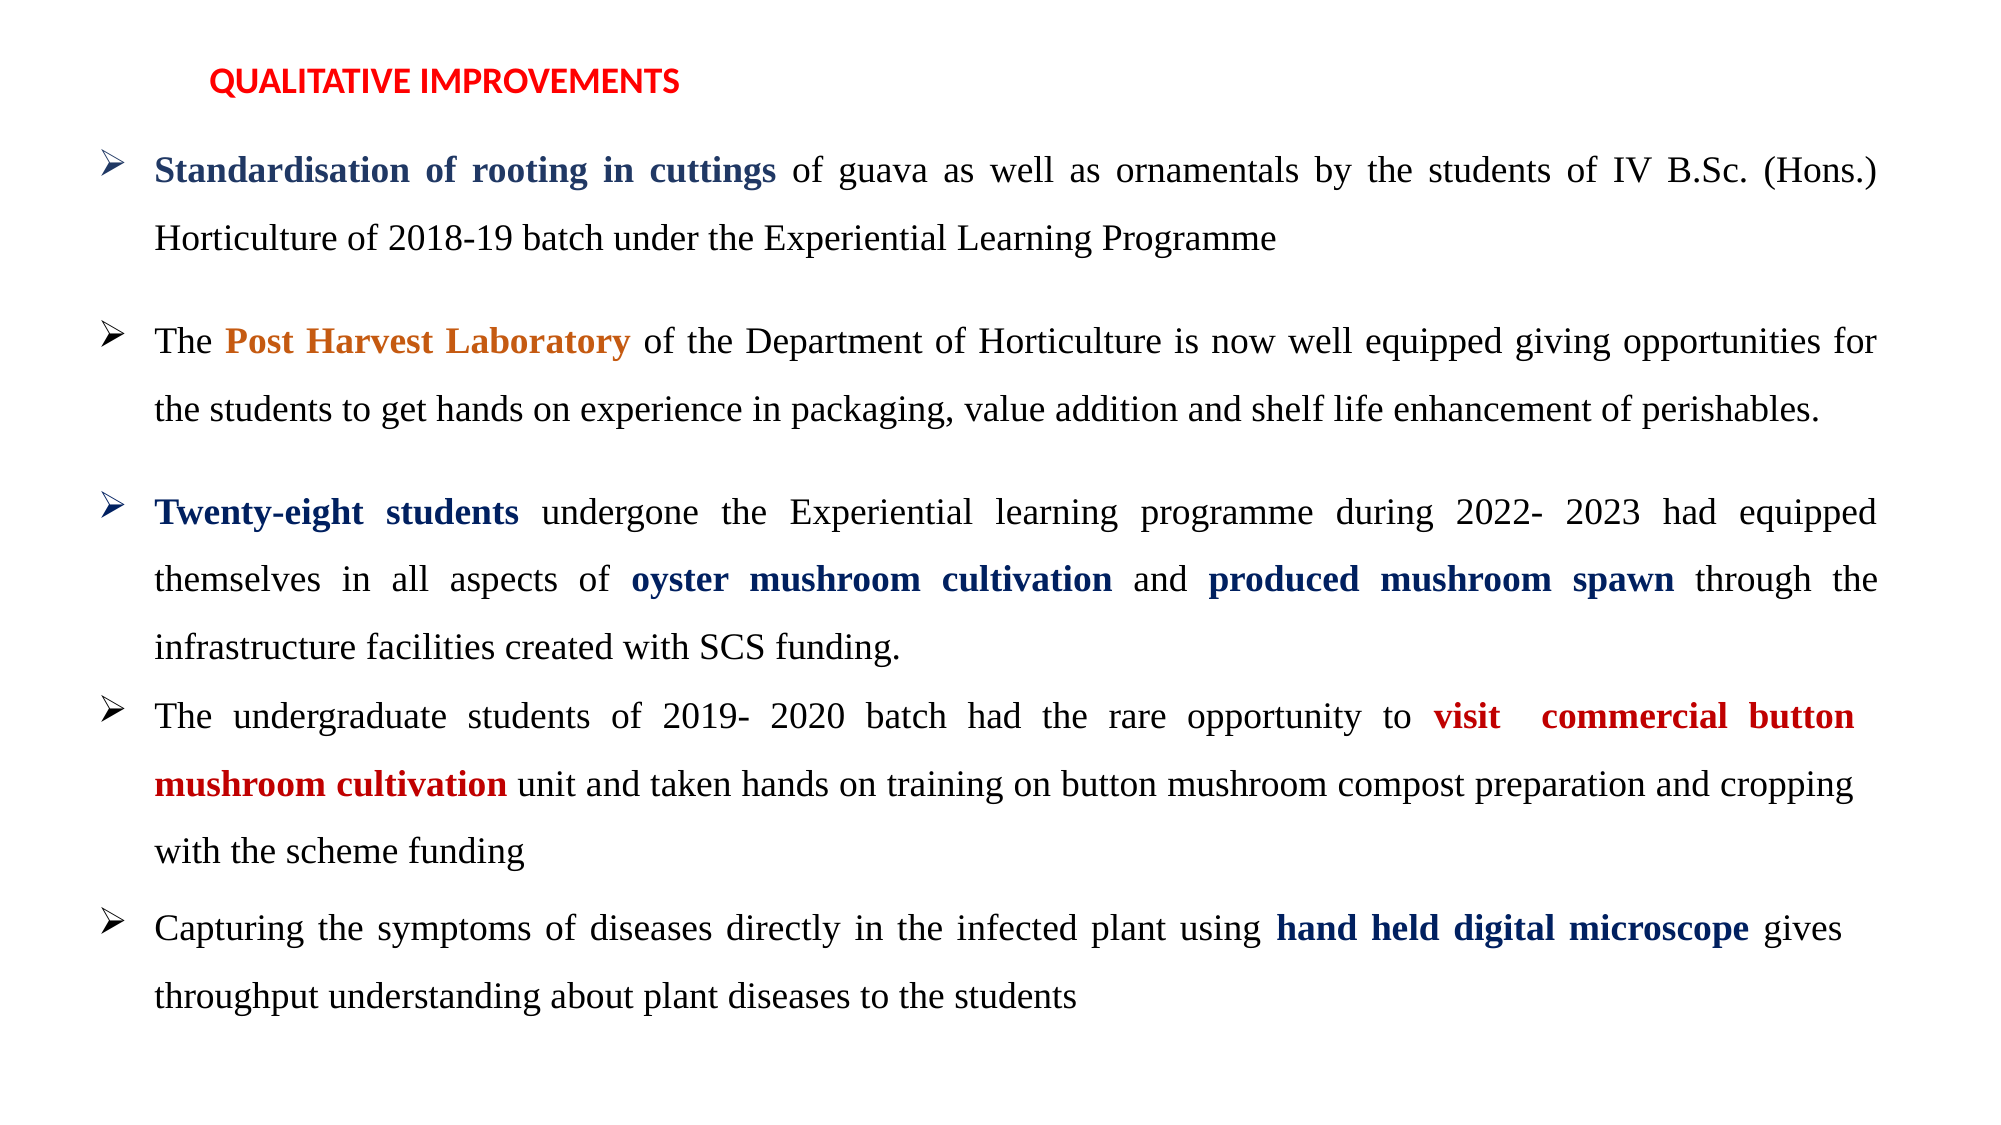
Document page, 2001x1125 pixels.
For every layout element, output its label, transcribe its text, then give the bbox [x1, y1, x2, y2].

text_box Standardisation of rooting in cuttings of guava as well as ornamentals by the students of IV B.Sc. (Hons.) Horticulture of 2018-19 batch under the Experiential Learning Programme [83, 115, 1894, 266]
text_box Twenty-eight students undergone the Experiential learning programme during 2022- 2023 had equipped themselves in all aspects of oyster mushroom cultivation and produced mushroom spawn through the infrastructure facilities created with SCS funding. [83, 456, 1894, 674]
text_box Capturing the symptoms of diseases directly in the infected plant using hand held digital microscope gives throughput understanding about plant diseases to the students [83, 873, 1858, 1023]
text_box QUALITATIVE IMPROVEMENTS [194, 48, 709, 109]
text_box The Post Harvest Laboratory of the Department of Horticulture is now well equipped giving opportunities for the students to get hands on experience in packaging, value addition and shelf life enhancement of perishables. [83, 286, 1894, 437]
text_box The undergraduate students of 2019- 2020 batch had the rare opportunity to visit commercial button mushroom cultivation unit and taken hands on training on button mushroom compost preparation and cropping with the scheme funding [83, 661, 1870, 879]
